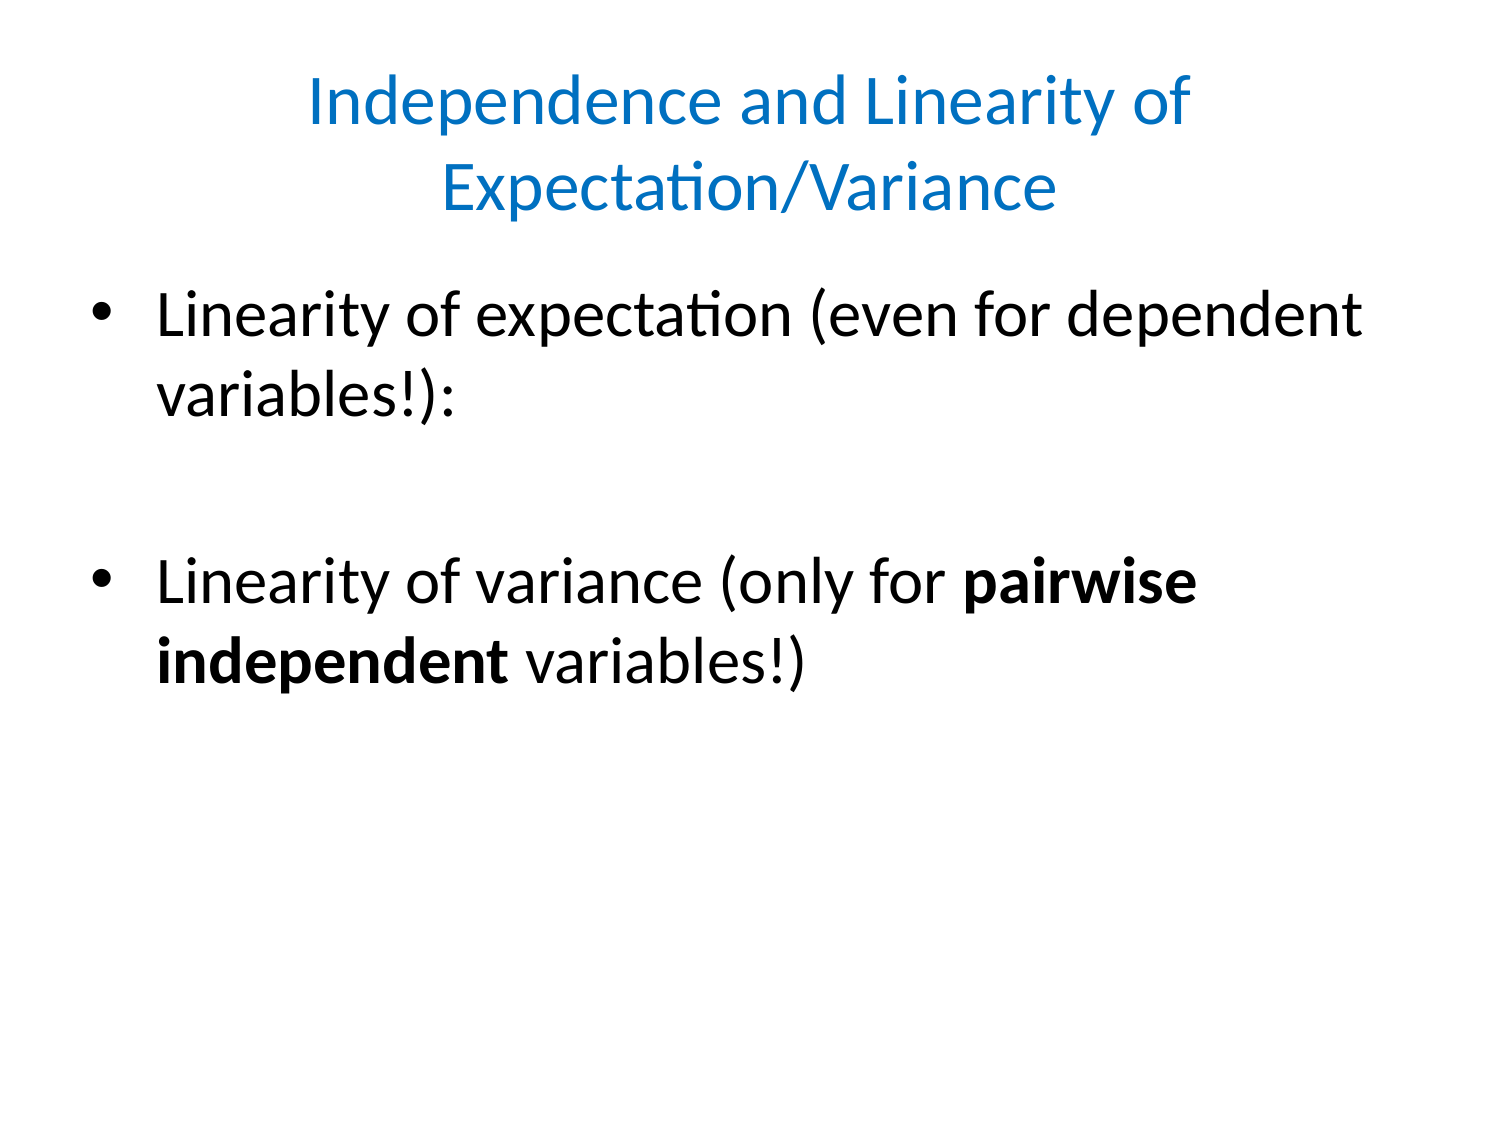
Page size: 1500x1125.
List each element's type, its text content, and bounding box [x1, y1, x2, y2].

title Independence and Linearity of Expectation/Variance [75, 45, 1425, 233]
